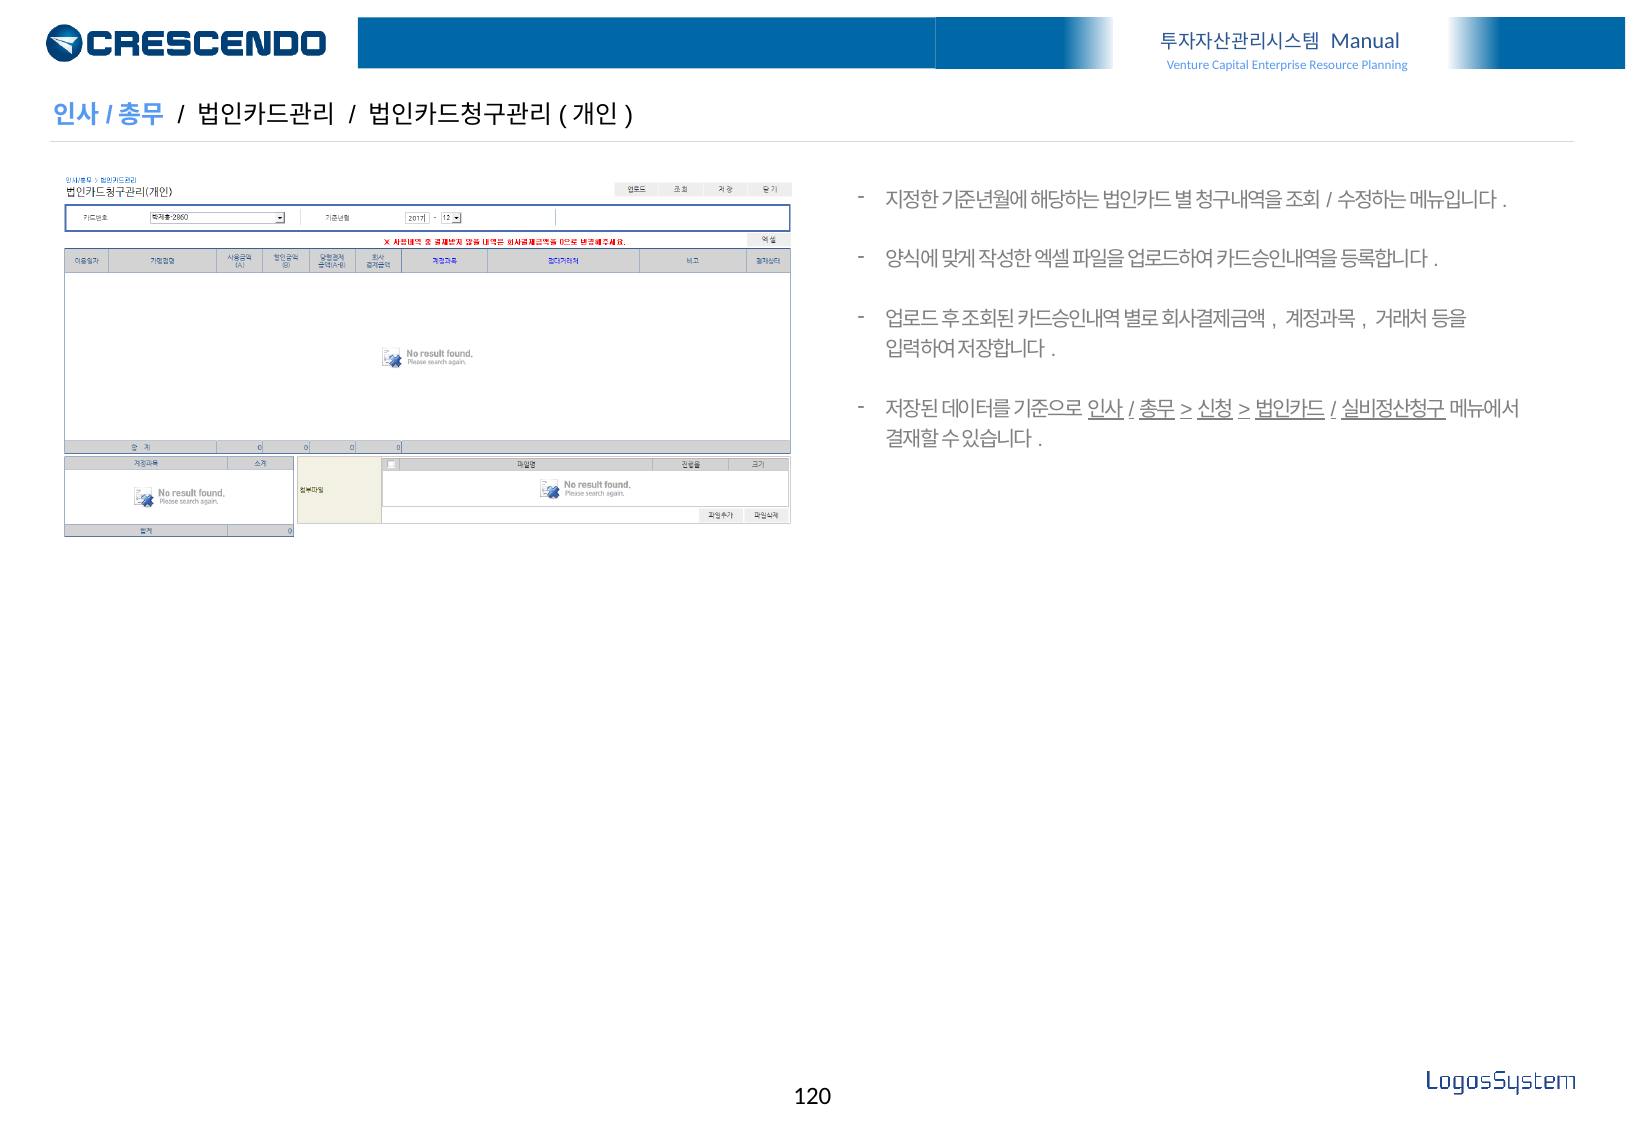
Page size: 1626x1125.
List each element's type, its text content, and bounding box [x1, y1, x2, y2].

picture [60, 173, 809, 559]
picture [1427, 1071, 1575, 1095]
picture [32, 9, 339, 77]
text_box 지정한 기준년월에 해당하는 법인카드 별 청구내역을 조회/수정하는 메뉴입니다. 양식에 맞게 작성한 엑셀 파일을 업로드하여 카드승인내역을 등록합니다. 업로드 후 조회된 카드승인내역 별로 회사결제금액, 계정과목, 거래처 등을 입력하여 저장합니다. 저장된 데이터를 기준으로 인사/총무>신청>법인카드/실비정산청구 메뉴에서 결재할 수 있습니다. [843, 173, 1575, 458]
text_box 인사/총무 / 법인카드관리 / 법인카드청구관리(개인) [53, 90, 649, 136]
